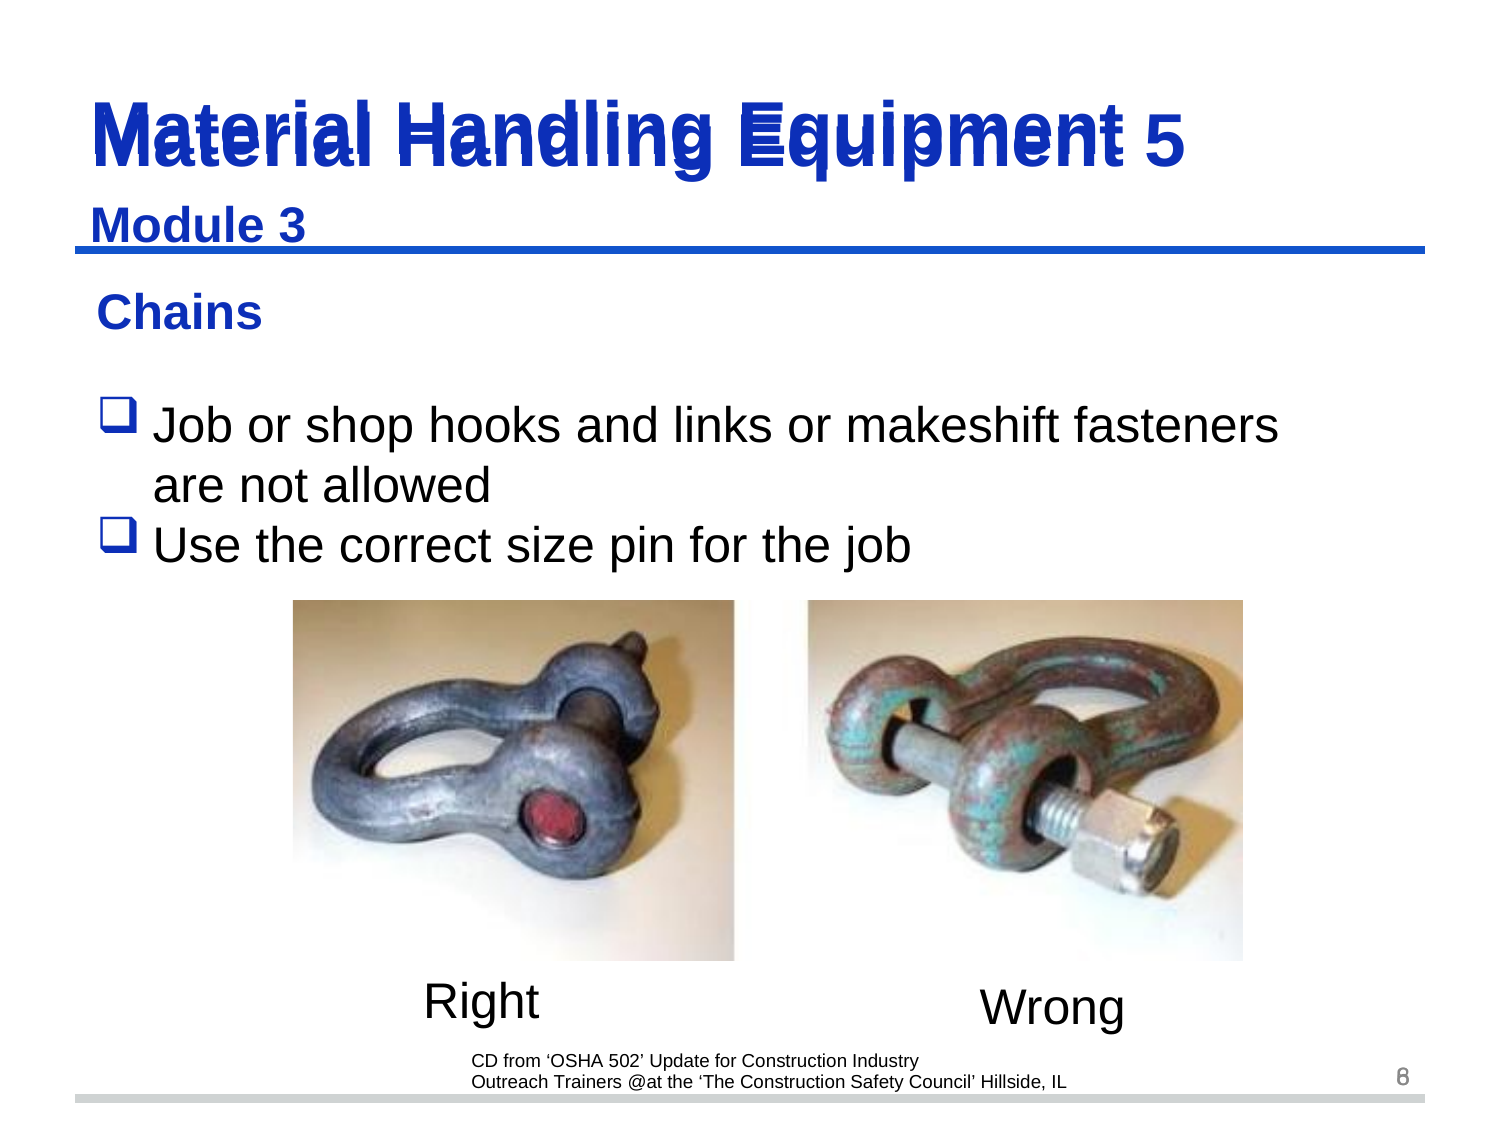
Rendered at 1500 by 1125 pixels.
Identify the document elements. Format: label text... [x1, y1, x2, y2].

picture [470, 1049, 1485, 1094]
text_box Material Handling Equipment [87, 79, 1125, 165]
title Material Handling Equipment 5 [91, 91, 1409, 273]
text_box [292, 600, 1243, 961]
text_box Wrong [977, 974, 1129, 1035]
text_box Right [137, 968, 541, 1030]
text_box Module 3 Chains Job or shop hooks and links or makeshift fasteners are not allowed Use the correct size pin for the job [87, 165, 1281, 572]
